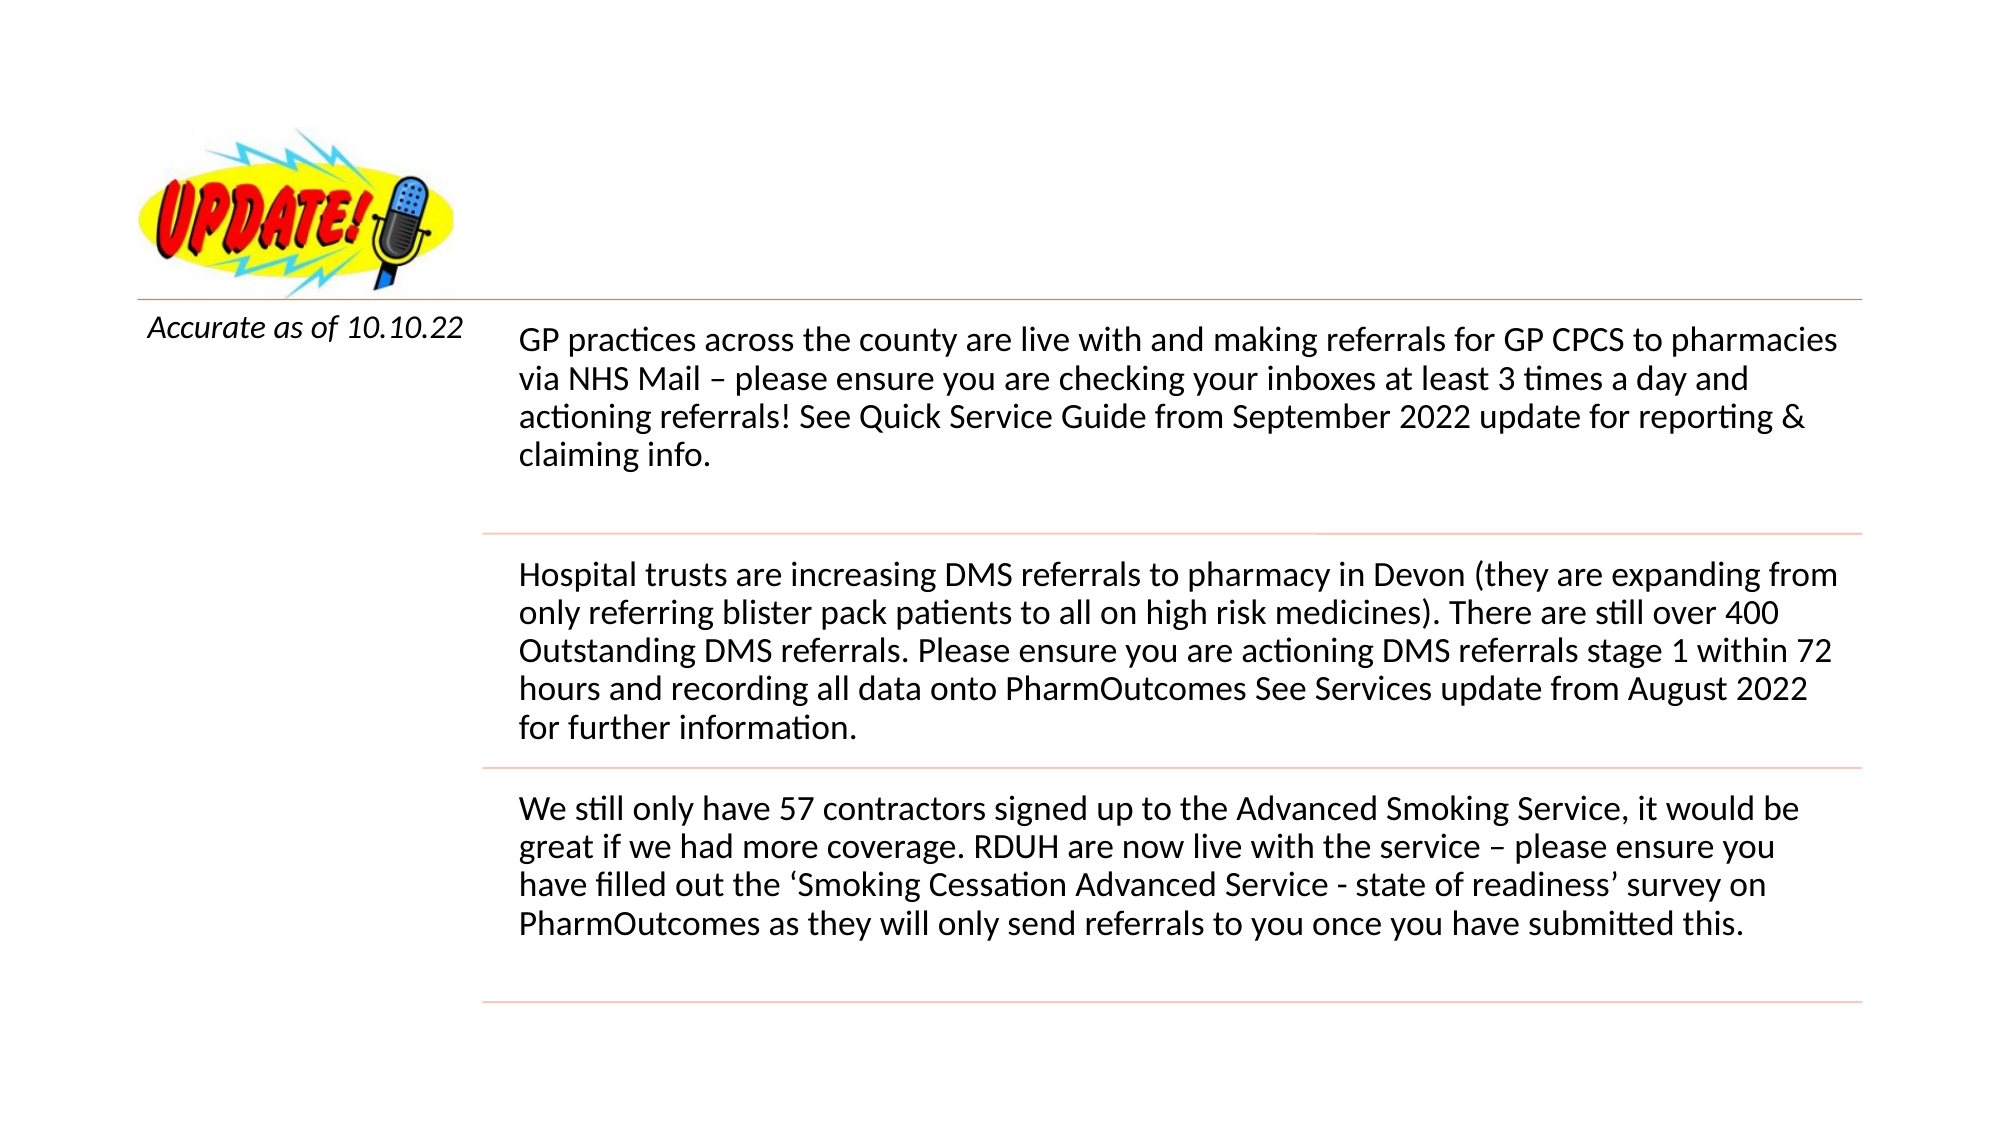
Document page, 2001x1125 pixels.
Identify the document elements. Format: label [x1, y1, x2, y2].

picture [137, 127, 454, 299]
list [137, 299, 1863, 1014]
